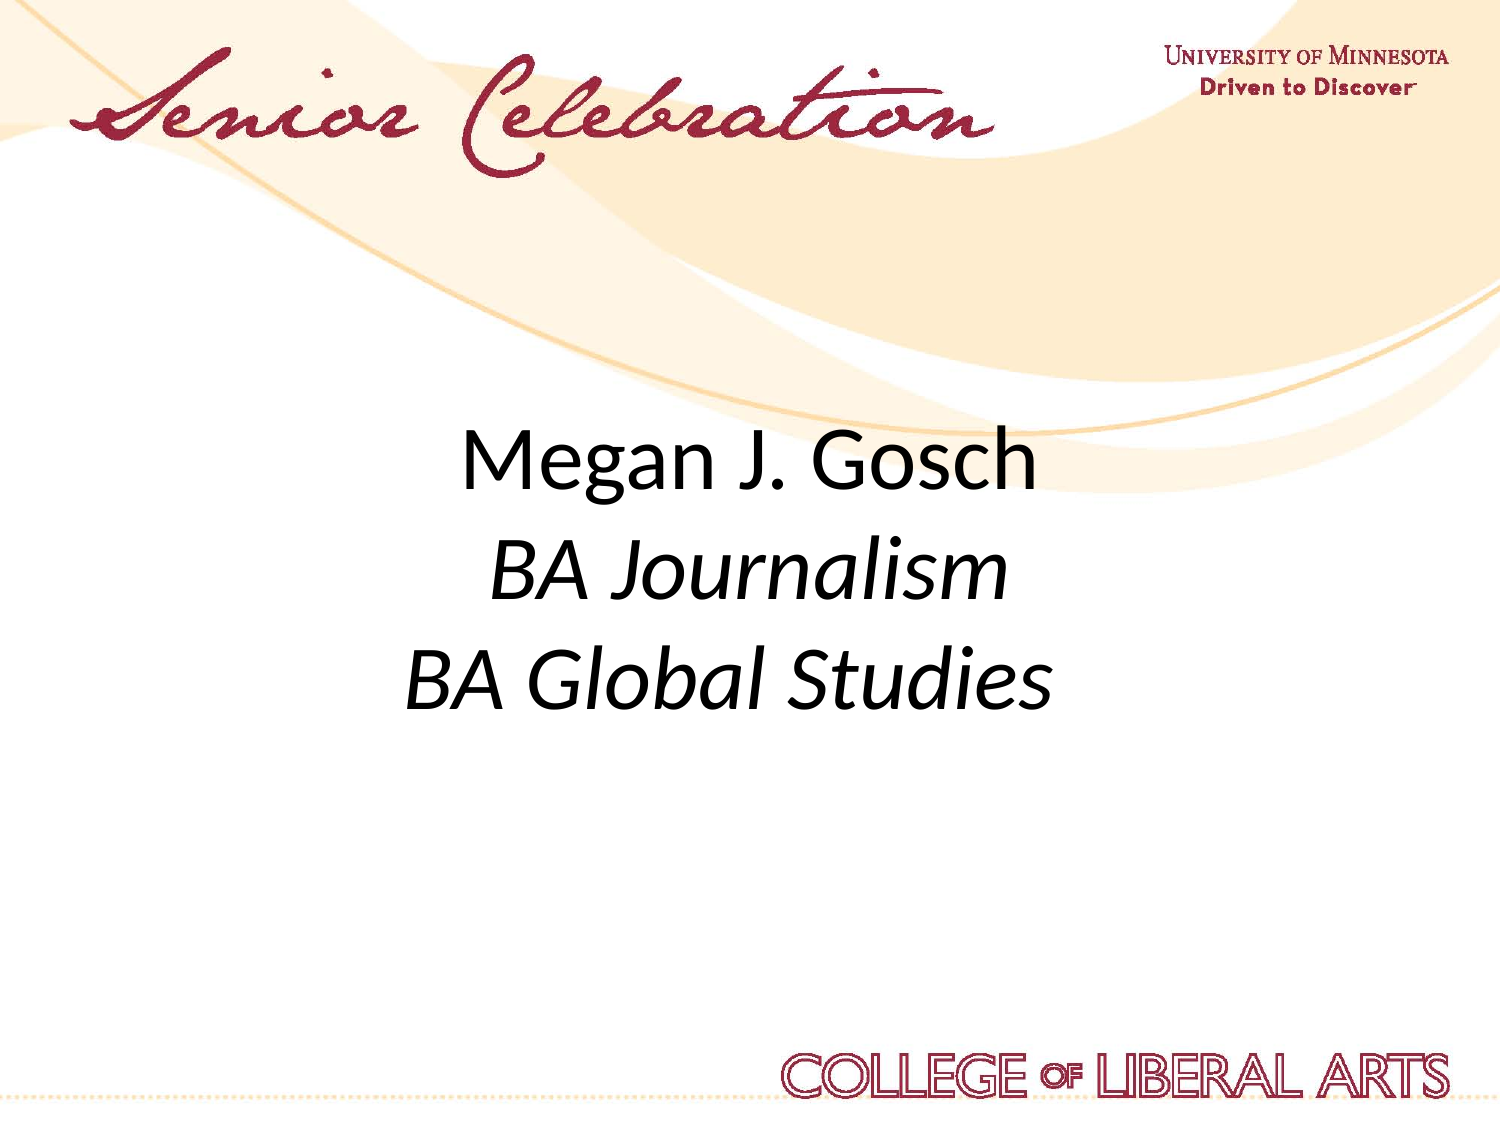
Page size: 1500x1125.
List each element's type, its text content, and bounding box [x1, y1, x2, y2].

title Megan J. Gosch BA Journalism BA Global Studies [75, 468, 1425, 657]
picture [0, 0, 1500, 1125]
